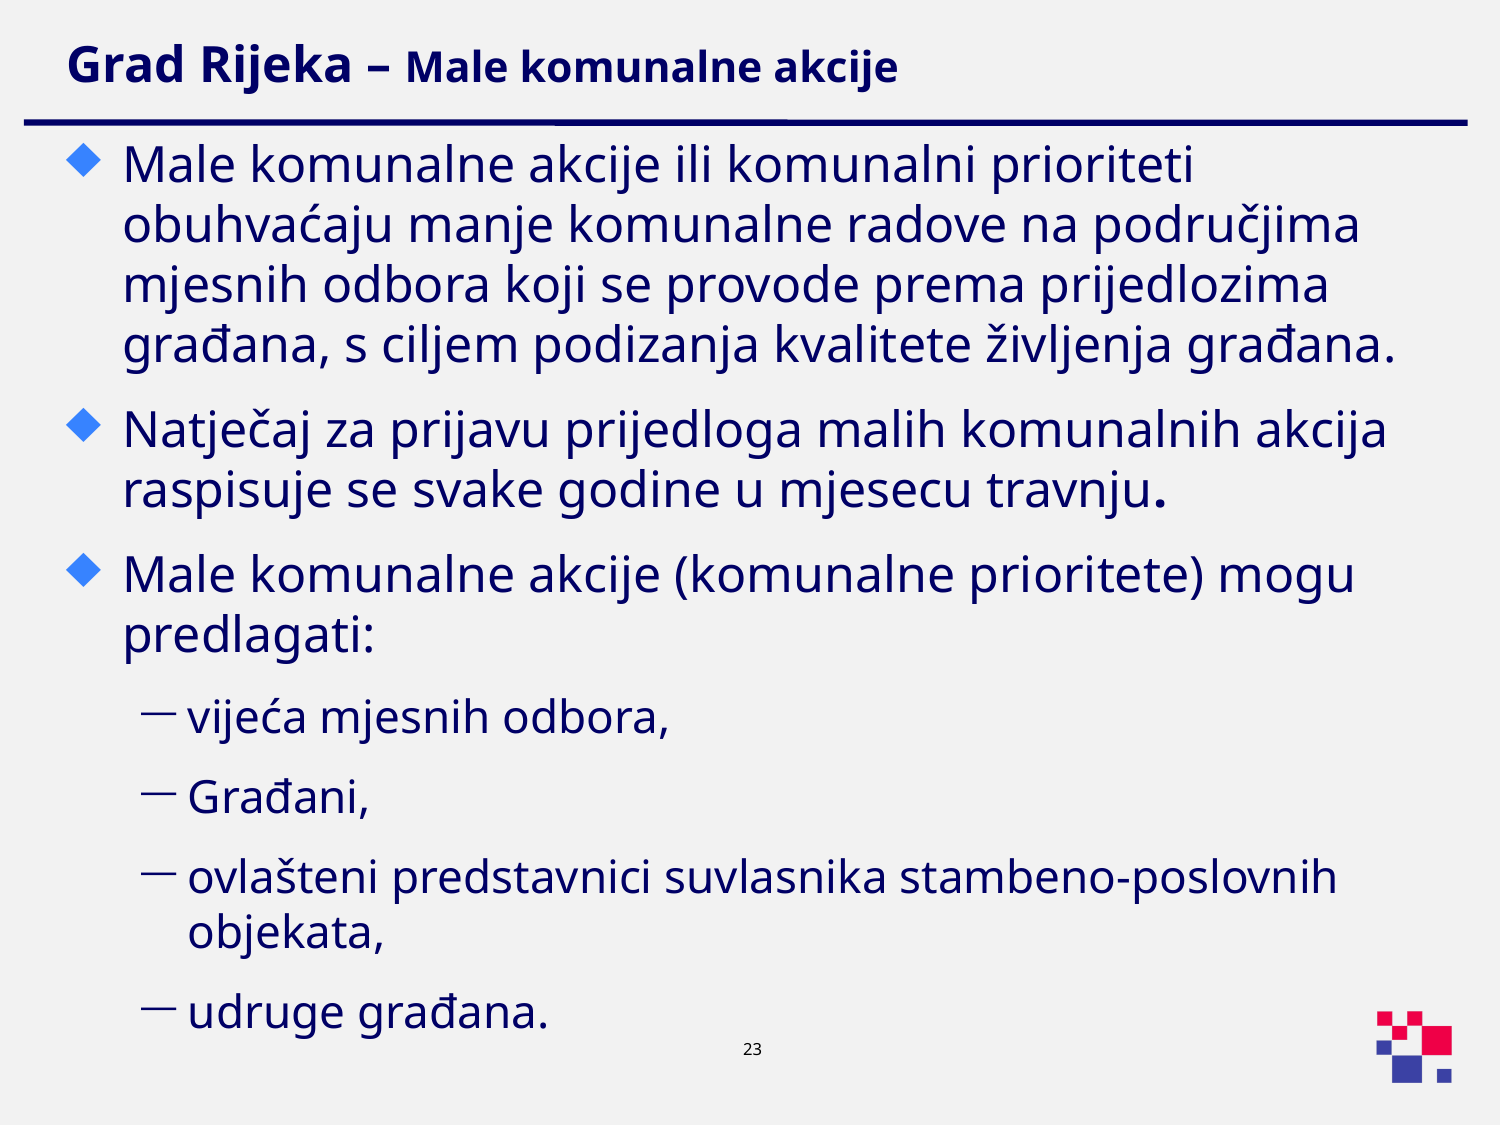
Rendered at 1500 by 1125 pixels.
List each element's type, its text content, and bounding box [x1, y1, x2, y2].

list Male komunalne akcije ili komunalni prioriteti obuhvaćaju manje komunalne radove na područjima mjesnih odbora koji se provode prema prijedlozima građana, s ciljem podizanja kvalitete življenja građana. Natječaj za prijavu prijedloga malih komunalnih akcija raspisuje se svake godine u mjesecu travnju. Male komunalne akcije (komunalne prioritete) mogu predlagati: vijeća mjesnih odbora, Građani, ovlašteni predstavnici suvlasnika stambeno-poslovnih objekata, udruge građana. [51, 125, 1452, 1106]
picture [1375, 1011, 1453, 1083]
title Grad Rijeka – Male komunalne akcije [51, 0, 1424, 125]
